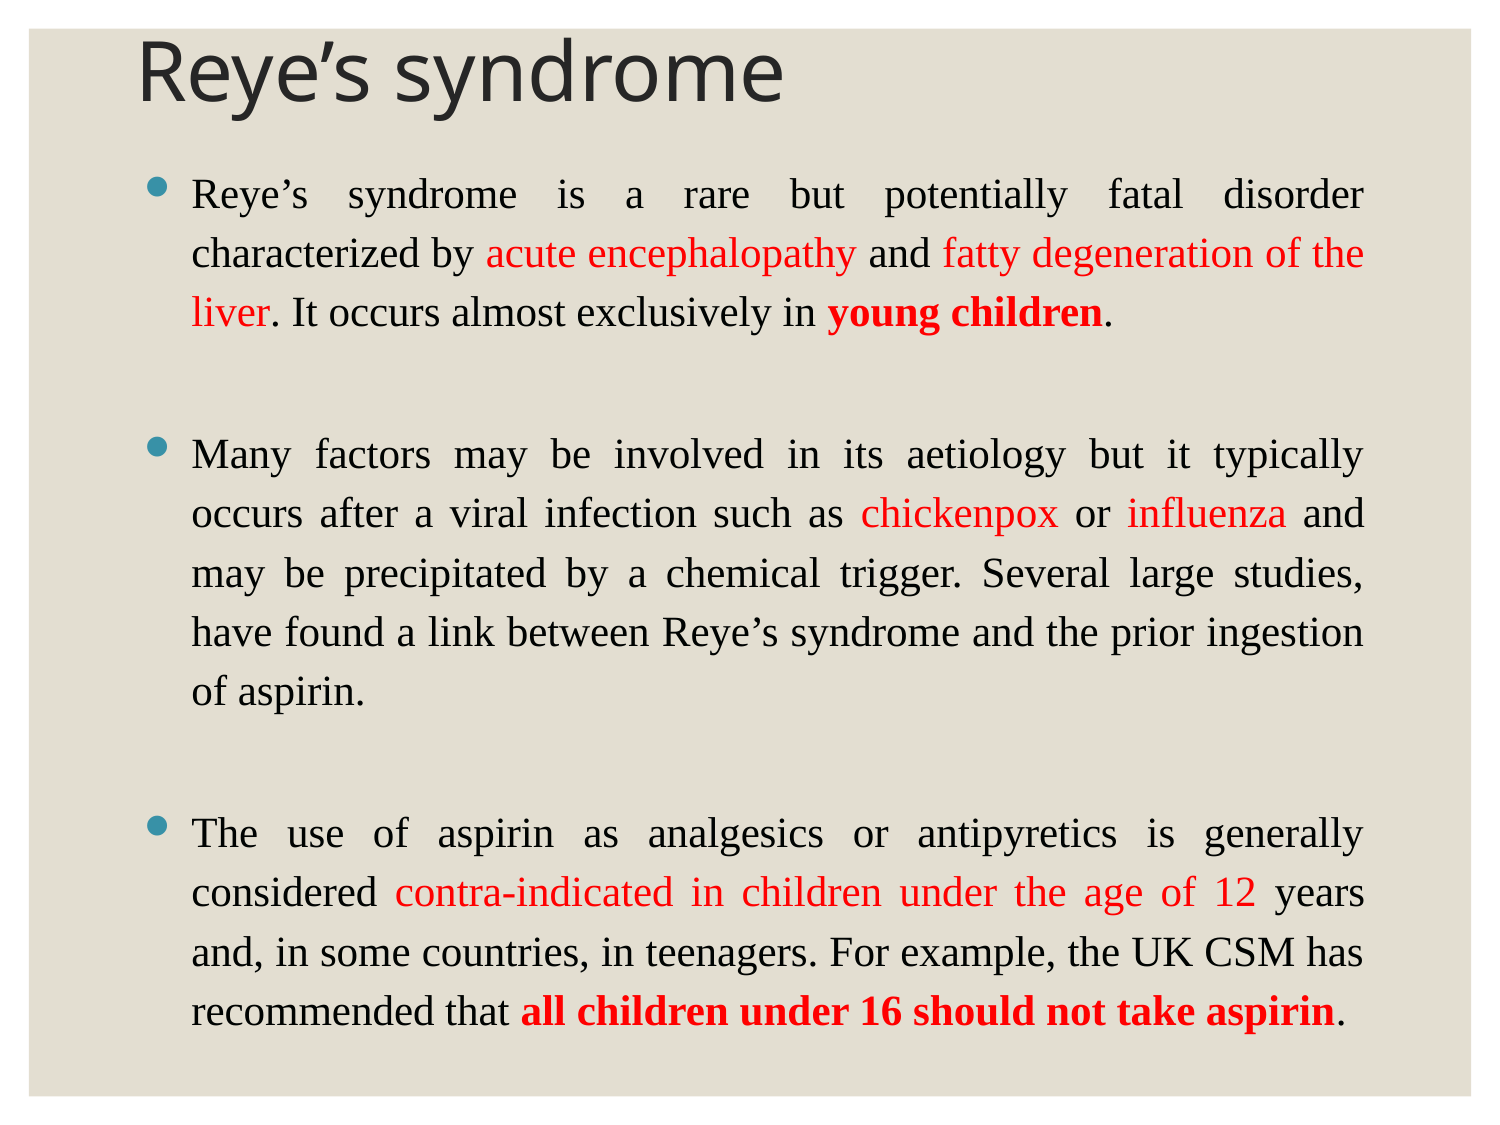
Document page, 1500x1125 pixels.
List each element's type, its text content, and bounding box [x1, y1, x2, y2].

title Reye’s syndrome [120, 0, 1380, 149]
list Reye’s syndrome is a rare but potentially fatal disorder characterized by acute encephalopathy and fatty degeneration of the liver. It occurs almost exclusively in young children. Many factors may be involved in its aetiology but it typically occurs after a viral infection such as chickenpox or influenza and may be precipitated by a chemical trigger. Several large studies, have found a link between Reye’s syndrome and the prior ingestion of aspirin. The use of aspirin as analgesics or antipyretics is generally considered contra-indicated in children under the age of 12 years and, in some countries, in teenagers. For example, the UK CSM has recommended that all children under 16 should not take aspirin. [120, 149, 1380, 1088]
